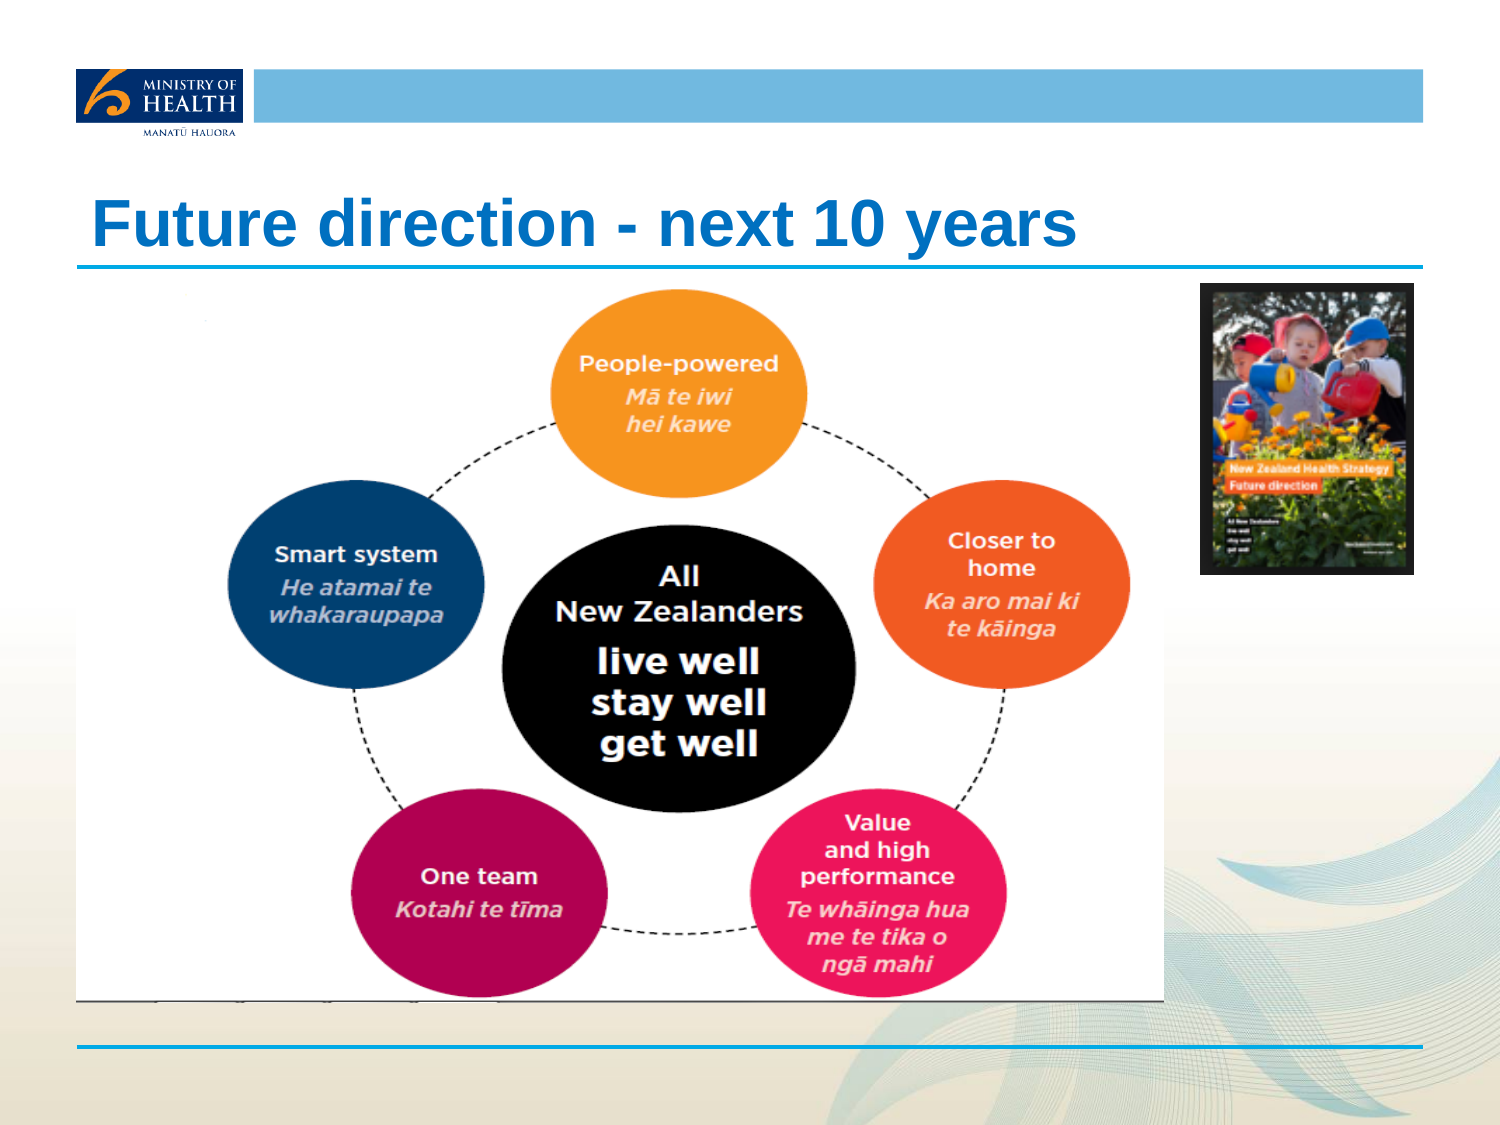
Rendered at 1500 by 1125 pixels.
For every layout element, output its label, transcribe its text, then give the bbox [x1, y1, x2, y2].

picture [1200, 282, 1414, 575]
title Future direction - next 10 years [76, 125, 1424, 268]
picture [0, 278, 1500, 1125]
list [100, 302, 1451, 1046]
picture [76, 69, 243, 125]
